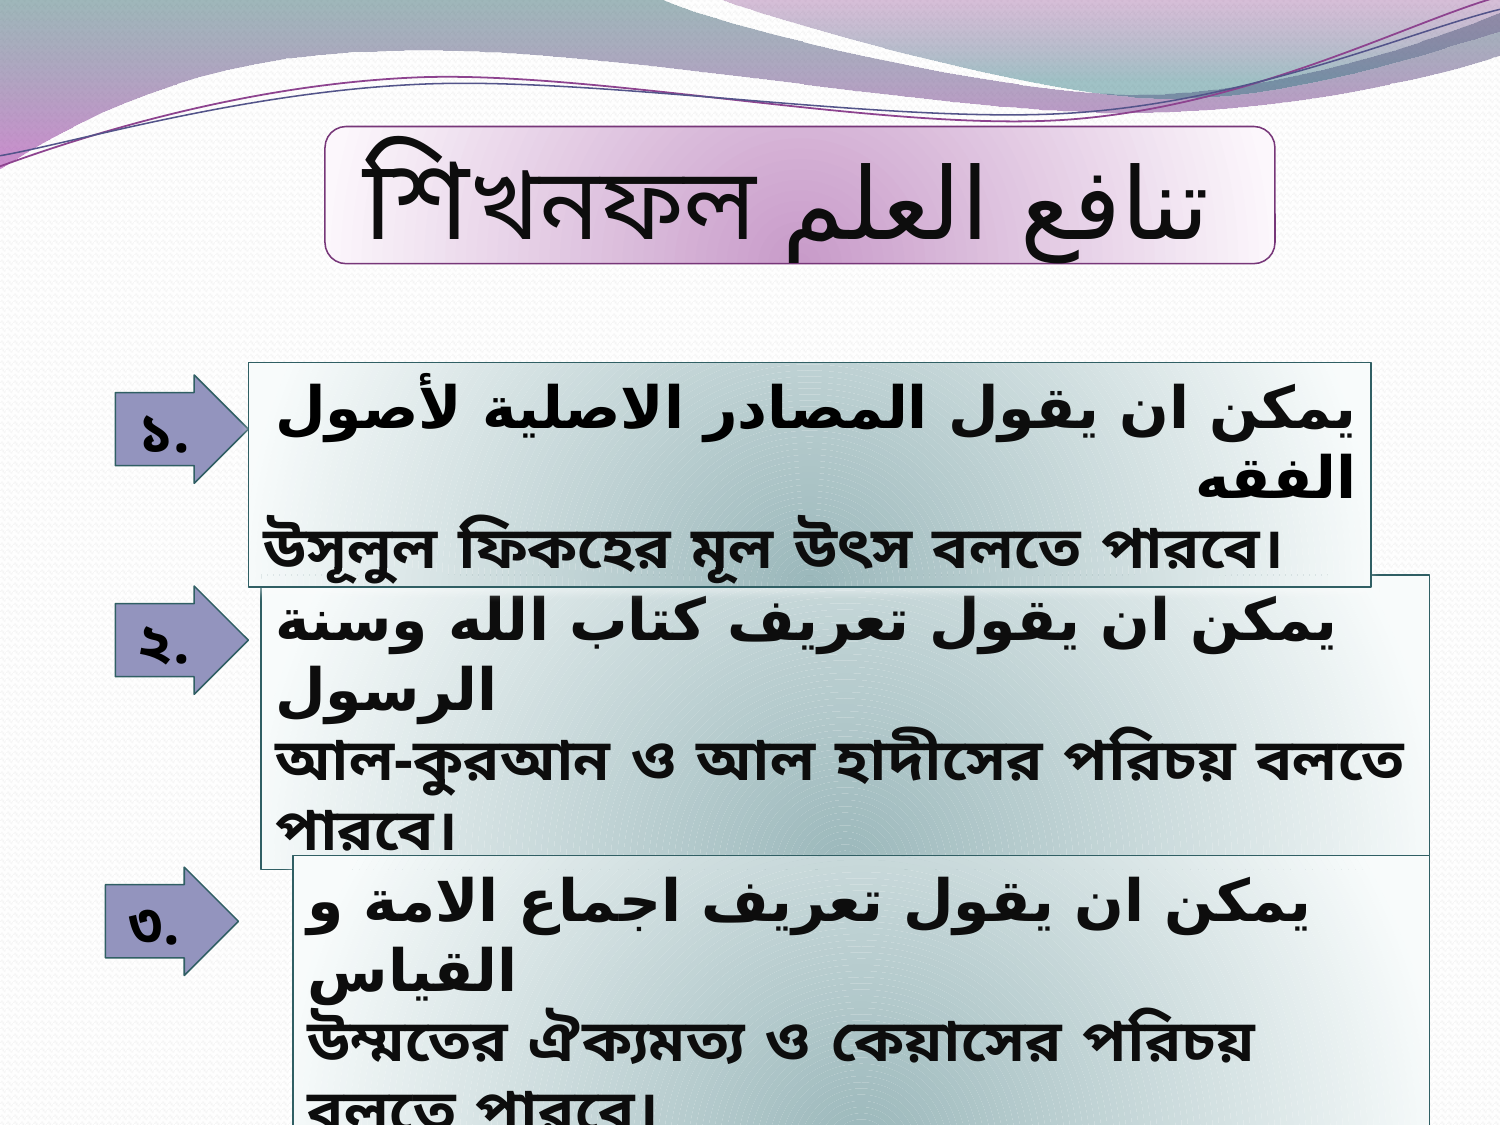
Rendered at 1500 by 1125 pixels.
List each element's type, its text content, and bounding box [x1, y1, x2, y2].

text_box শিখনফল تنافع العلم [324, 125, 1276, 265]
text_box يمكن ان يقول المصادر الاصلية لأصول الفقه উসূলুল ফিকহের মূল উৎস বলতে পারবে। [248, 362, 1372, 588]
text_box [285, 856, 292, 870]
text_box يمكن ان يقول تعريف كتاب الله وسنة الرسول আল-কুরআন ও আল হাদীসের পরিচয় বলতে পারবে। [260, 574, 1430, 870]
text_box يمكن ان يقول تعريف اجماع الامة و القياس উম্মতের ঐক্যমত্য ও কেয়াসের পরিচয় বলতে পারবে। [292, 855, 1430, 1125]
text_box ৩. [104, 866, 239, 977]
text_box ২. [114, 585, 249, 696]
text_box [260, 574, 1377, 599]
text_box ১. [114, 374, 241, 484]
